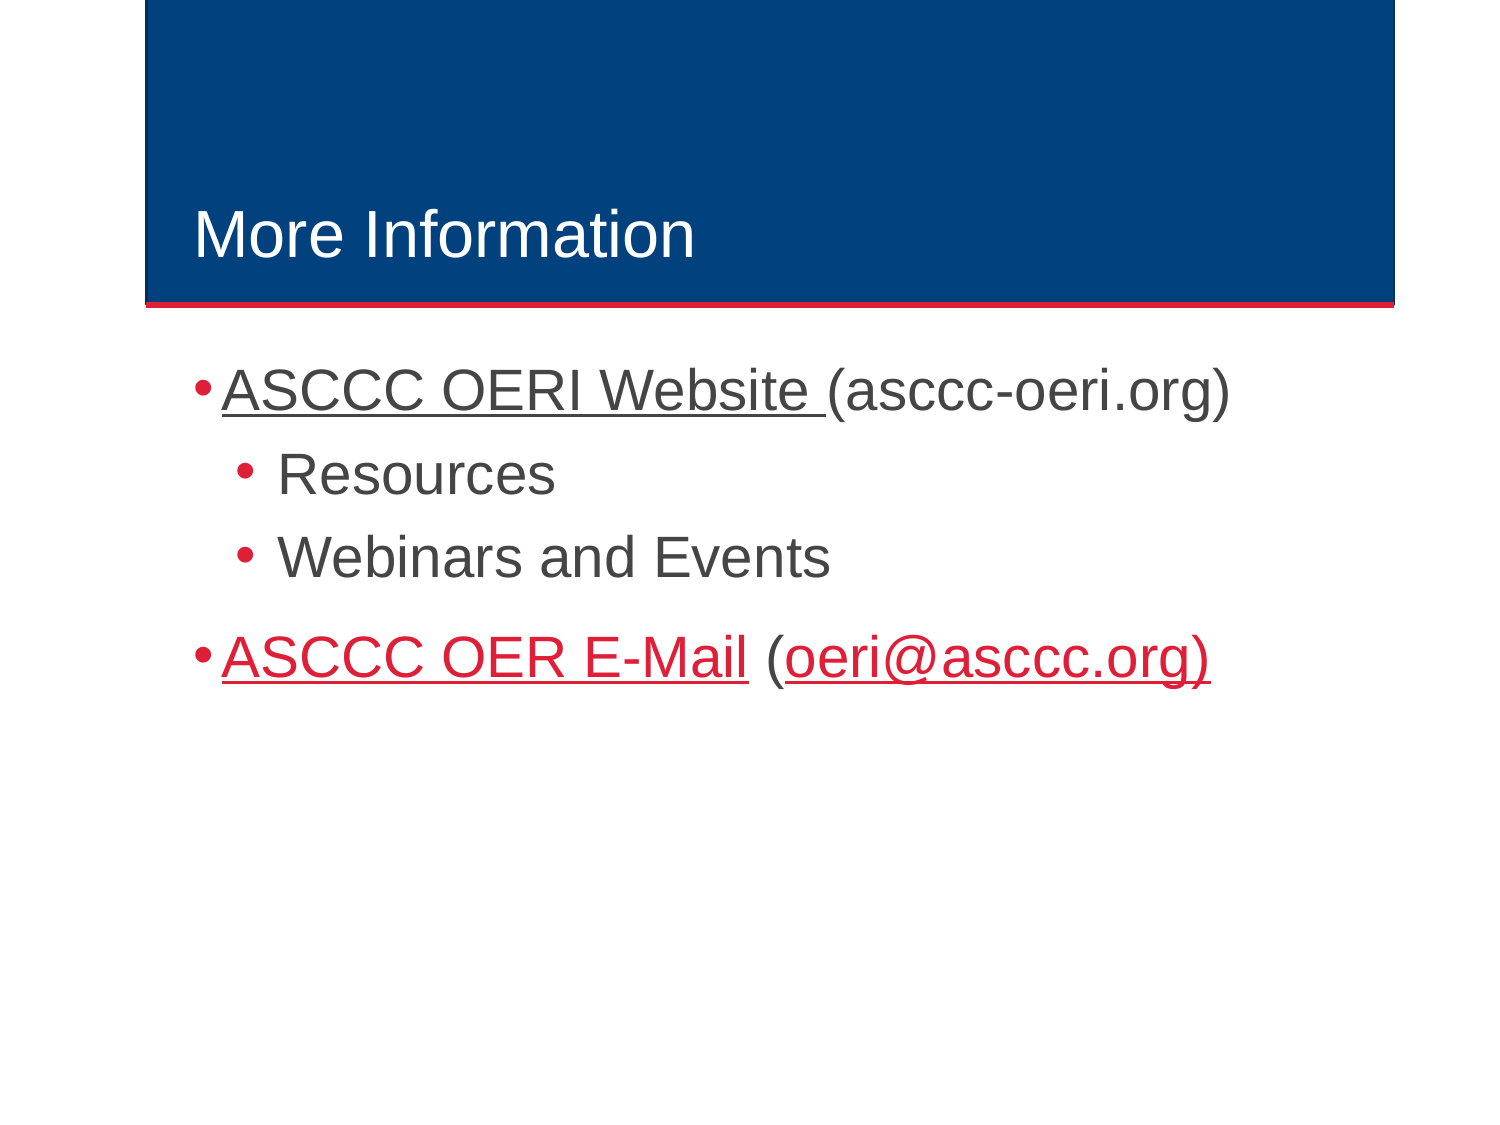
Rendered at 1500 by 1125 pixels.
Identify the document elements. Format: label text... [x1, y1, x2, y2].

list ASCCC OERI Website (asccc-oeri.org) Resources Webinars and Events ASCCC OER E-Mail (oeri@asccc.org) [178, 330, 1361, 994]
title More Information [178, 132, 1361, 280]
